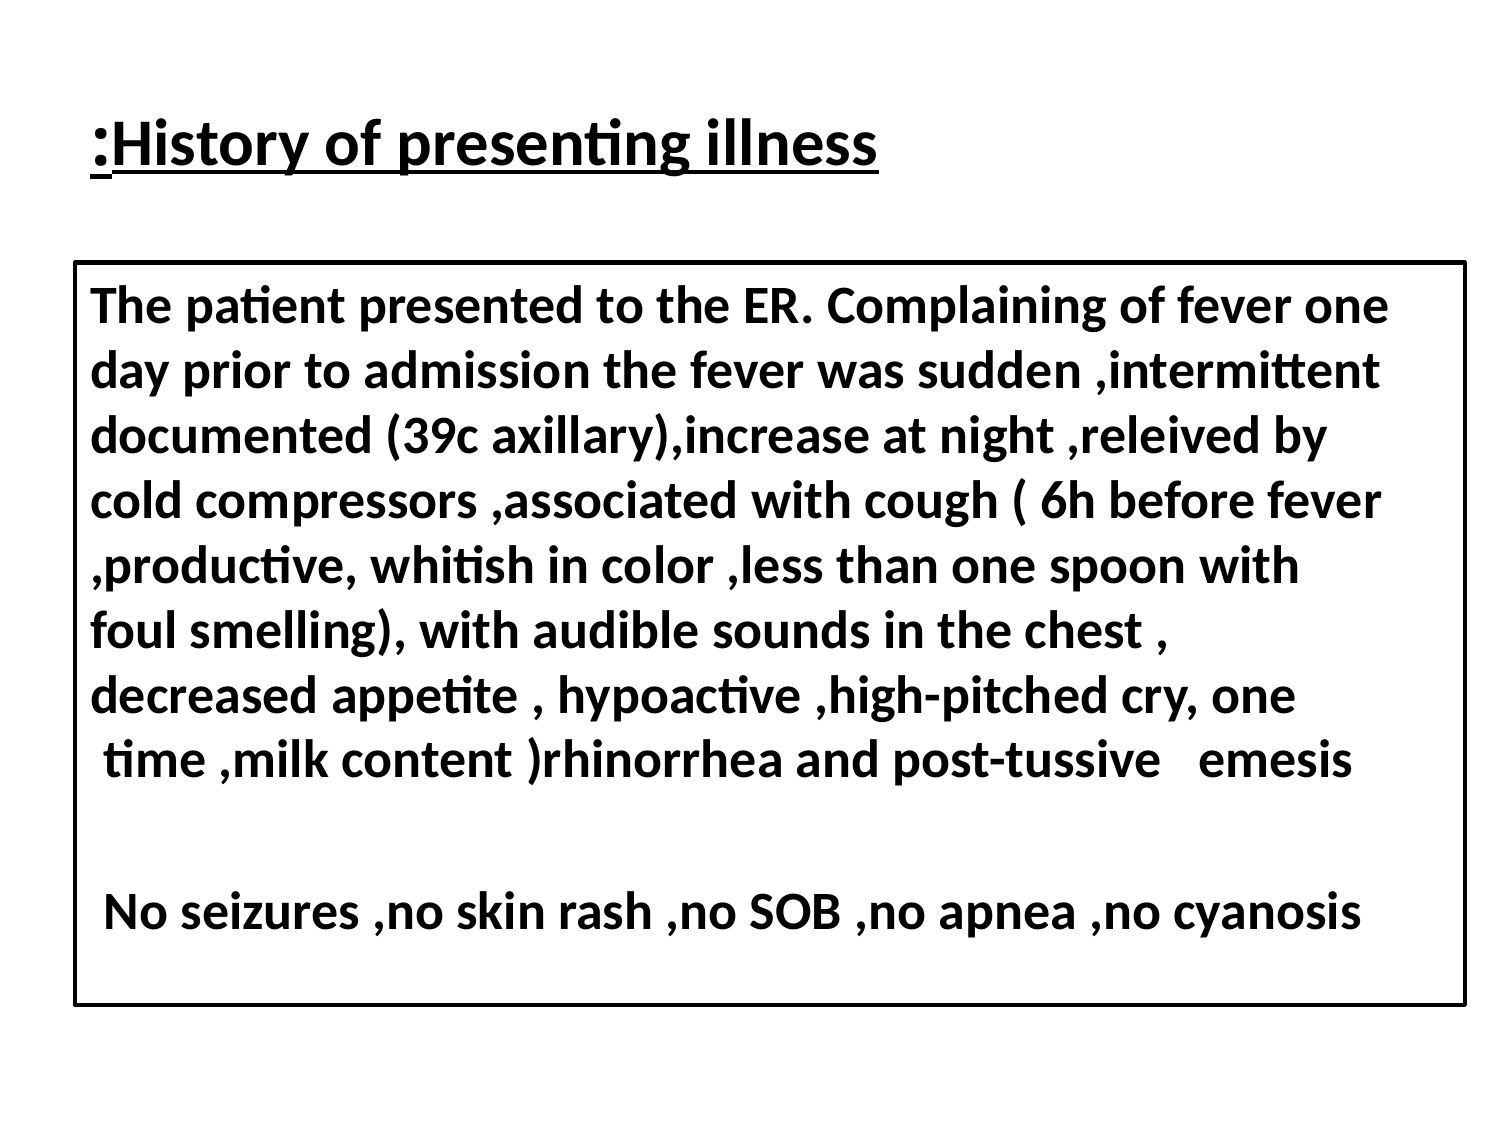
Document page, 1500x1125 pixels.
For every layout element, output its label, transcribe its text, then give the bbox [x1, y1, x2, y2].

title History of presenting illness: [75, 45, 1425, 233]
list The patient presented to the ER. Complaining of fever one day prior to admission the fever was sudden ,intermittent documented (39c axillary),increase at night ,releived by cold compressors ,associated with cough ( 6h before fever ,productive, whitish in color ,less than one spoon with foul smelling), with audible sounds in the chest , decreased appetite , hypoactive ,high-pitched cry, one time ,milk content )rhinorrhea and post-tussive emesis No seizures ,no skin rash ,no SOB ,no apnea ,no cyanosis [73, 260, 1467, 1007]
